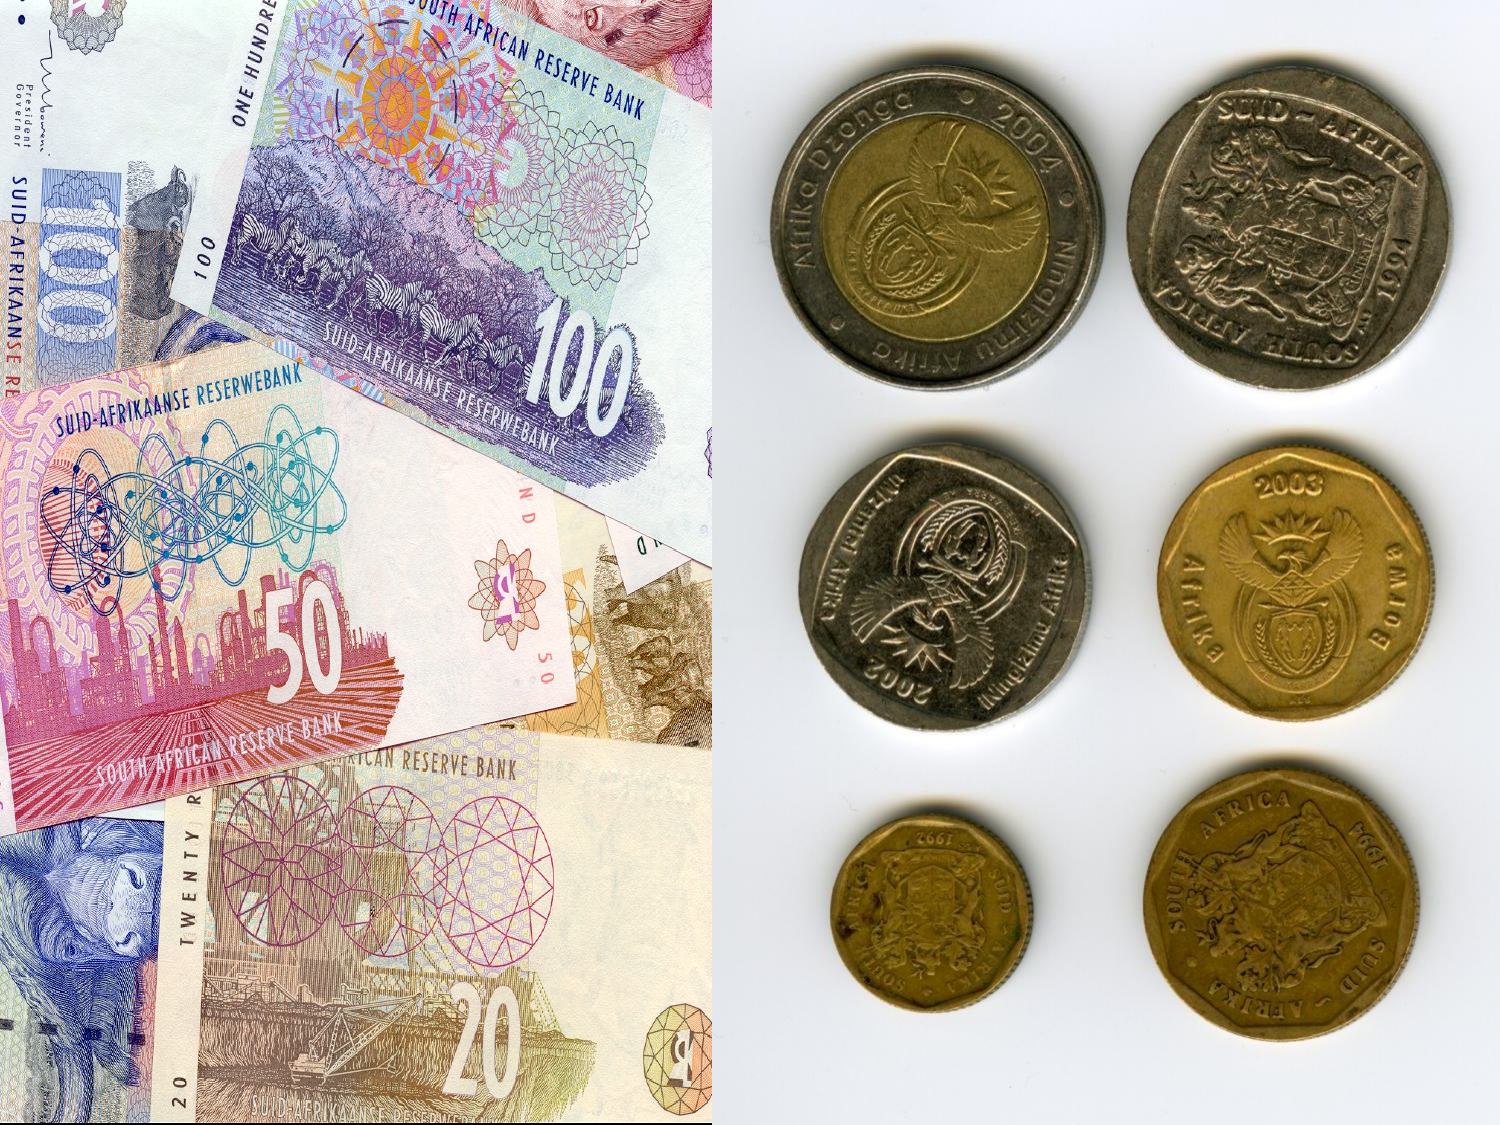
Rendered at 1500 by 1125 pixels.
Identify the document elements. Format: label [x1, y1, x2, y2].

picture [712, 0, 1500, 1125]
list [0, 0, 710, 1125]
